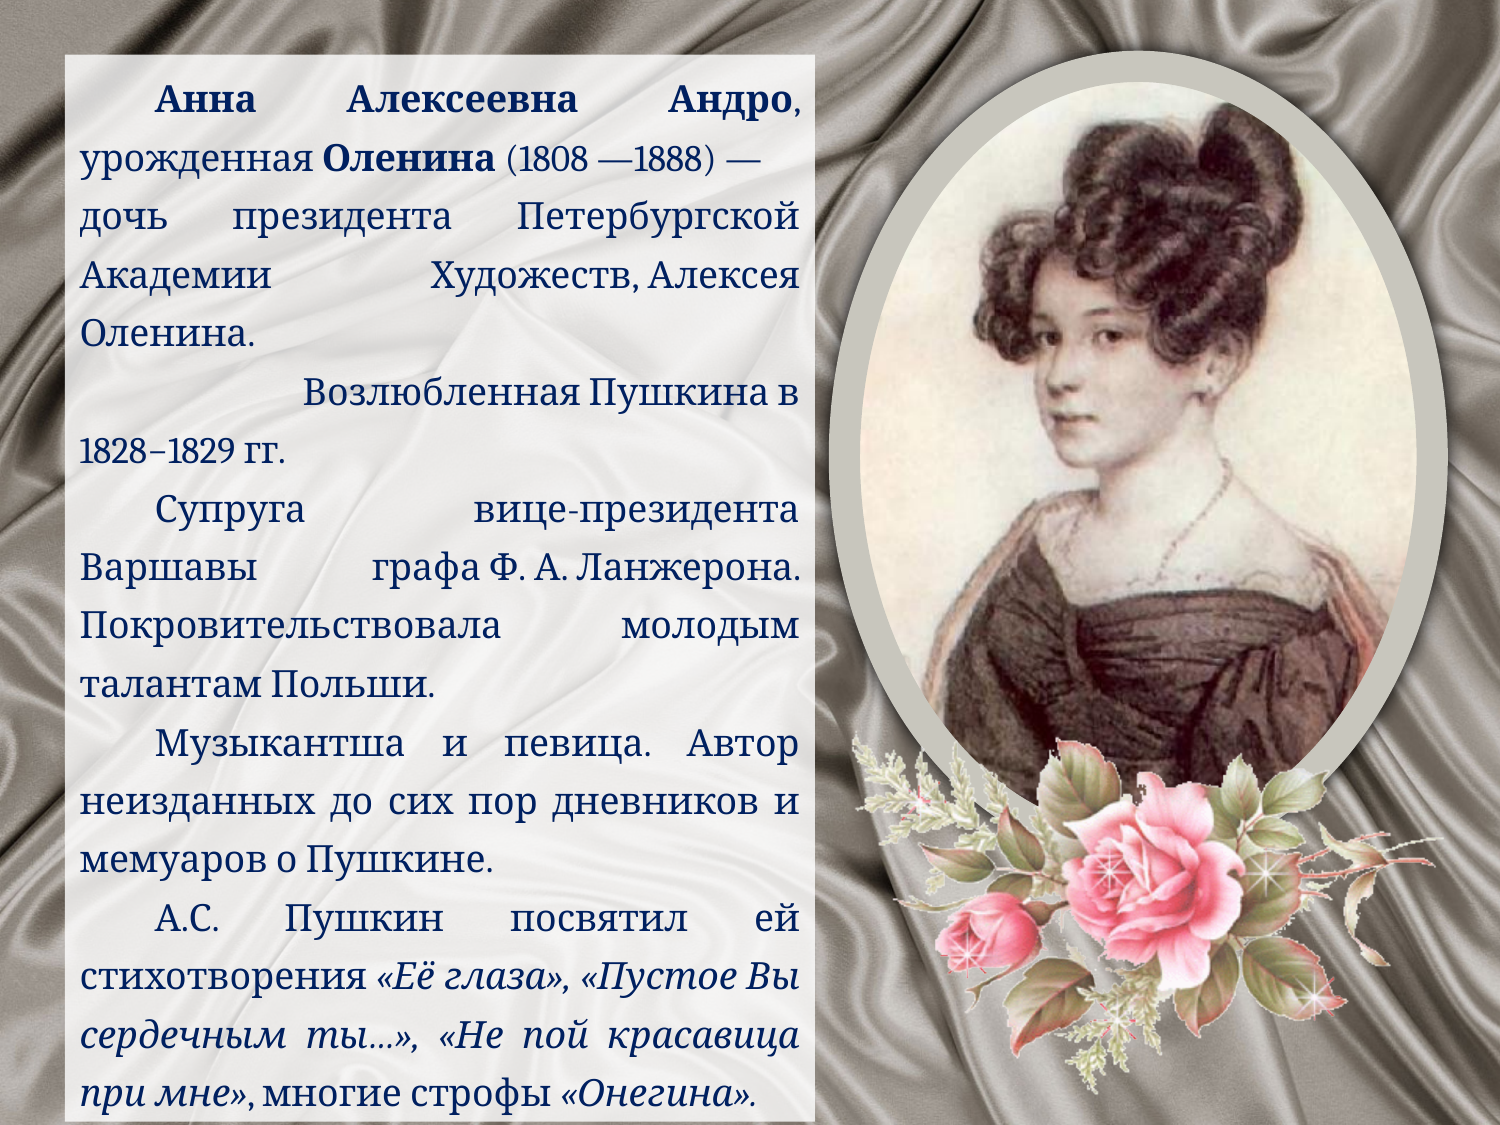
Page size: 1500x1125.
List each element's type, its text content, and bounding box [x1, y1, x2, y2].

picture [0, 0, 1500, 1125]
text_box Анна Алексеевна Андро, урожденная Оленина (1808 —1888) — дочь президента Петербургской Академии Художеств, Алексея Оленина. Возлюбленная Пушкина в 1828−1829 гг. Супруга вице-президента Варшавы графа Ф. А. Ланжерона. Покровительствовала молодым талантам Польши. Музыкантша и певица. Автор неизданных до сих пор дневников и мемуаров о Пушкине. А.С. Пушкин посвятил ей стихотворения «Её глаза», «Пустое Вы сердечным ты…», «Не пой красавица при мне», многие строфы «Онегина». [64, 54, 815, 1122]
